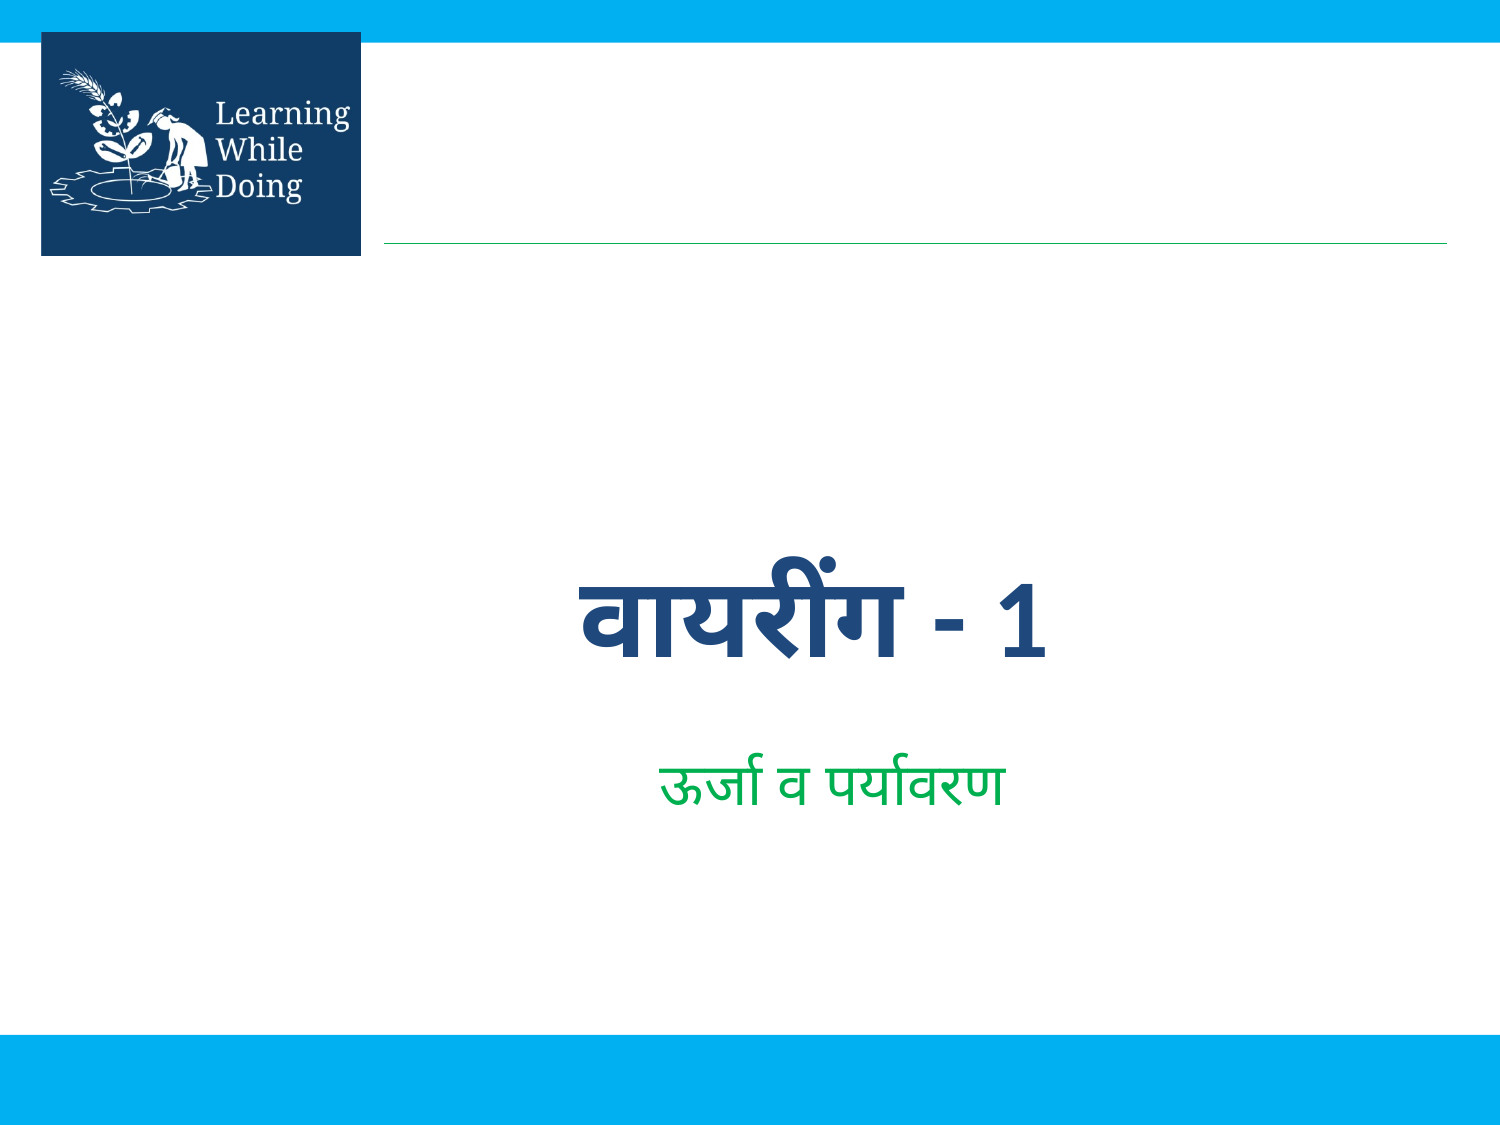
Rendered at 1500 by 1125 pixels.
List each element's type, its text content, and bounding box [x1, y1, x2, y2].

picture [41, 33, 361, 256]
subtitle ऊर्जा व पर्यावरण [395, 739, 1270, 858]
title वायरींग - 1 [218, 491, 1412, 733]
